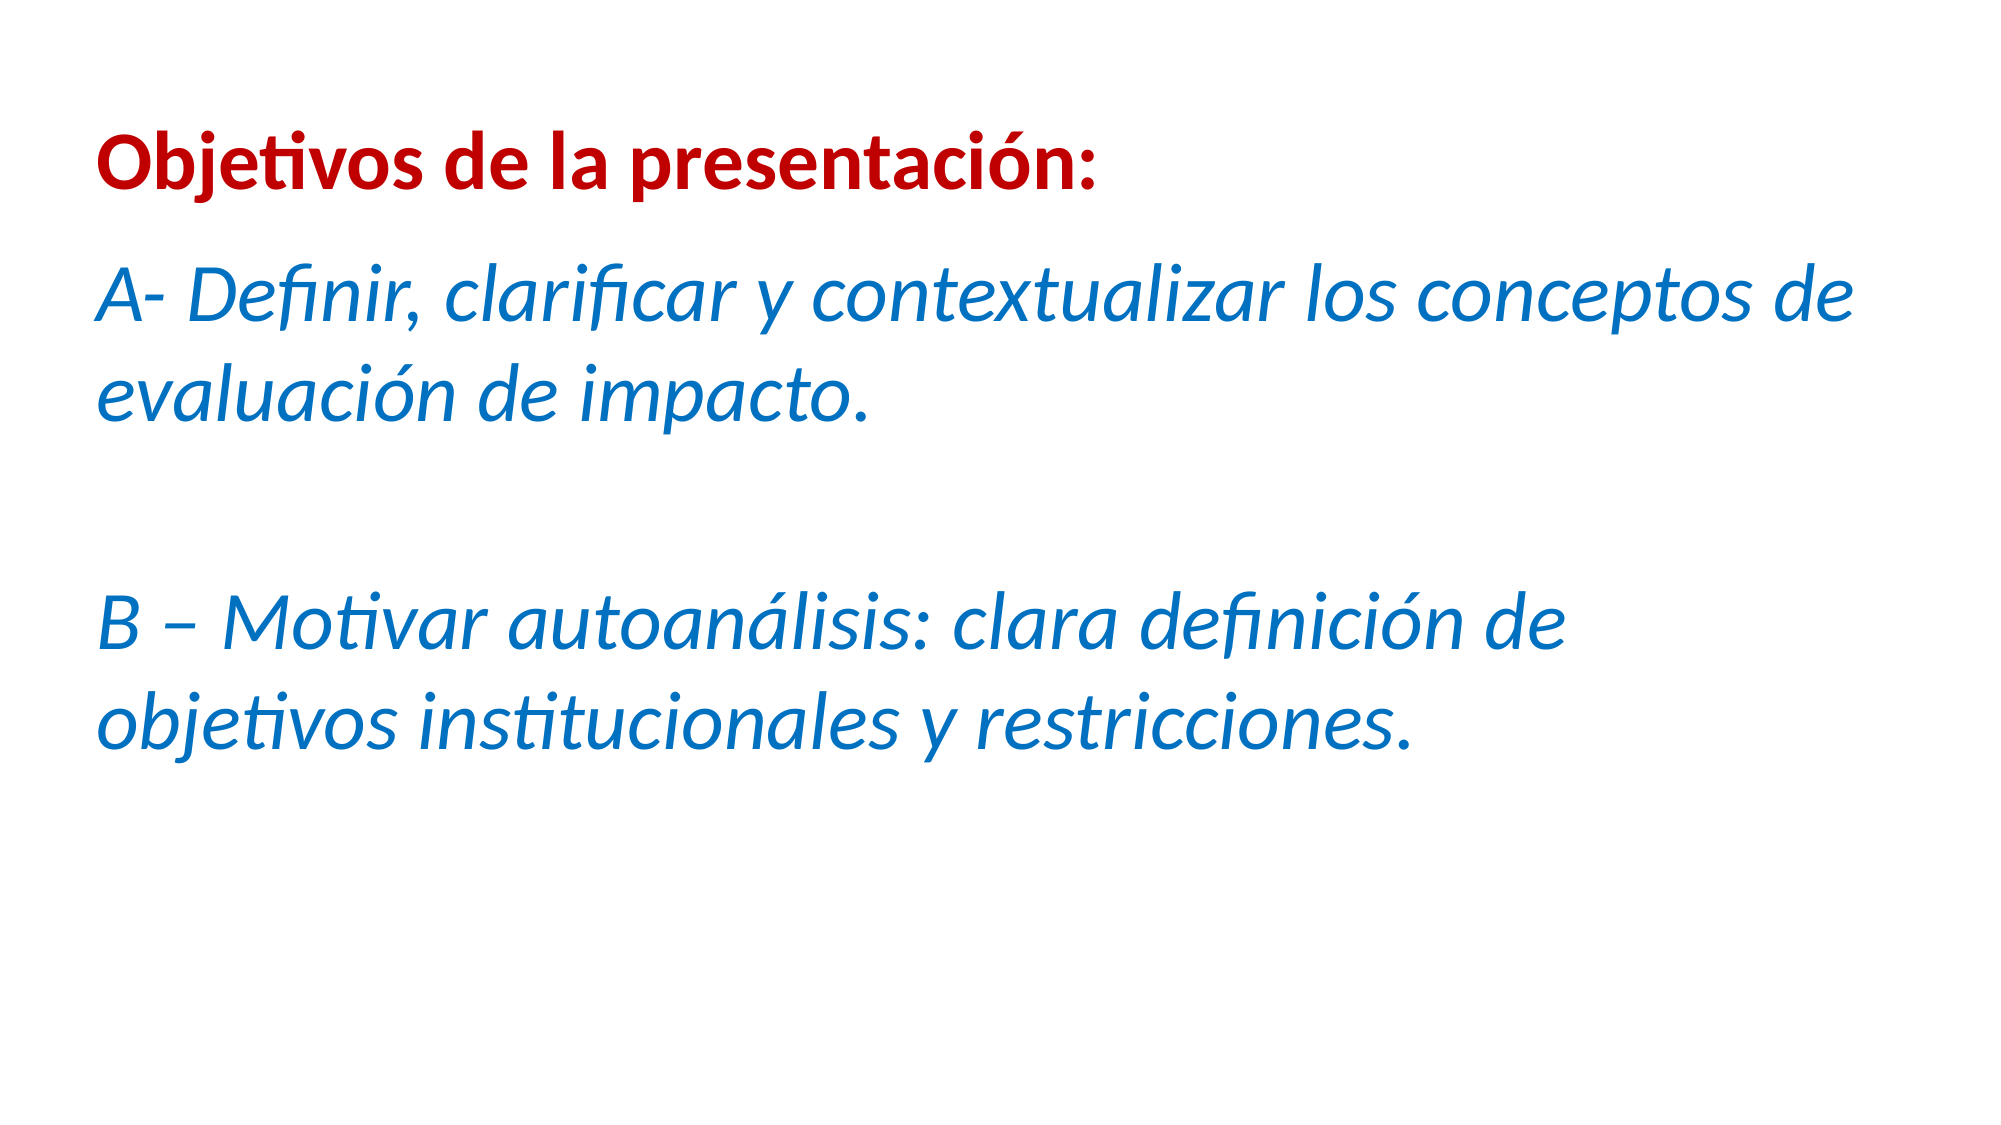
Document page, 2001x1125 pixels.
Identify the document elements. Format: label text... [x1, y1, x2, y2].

text_box A- Definir, clarificar y contextualizar los conceptos de evaluación de impacto. [81, 231, 1963, 446]
text_box Objetivos de la presentación: [81, 99, 1888, 214]
text_box B – Motivar autoanálisis: clara definición de objetivos institucionales y restricciones. [81, 558, 1783, 774]
